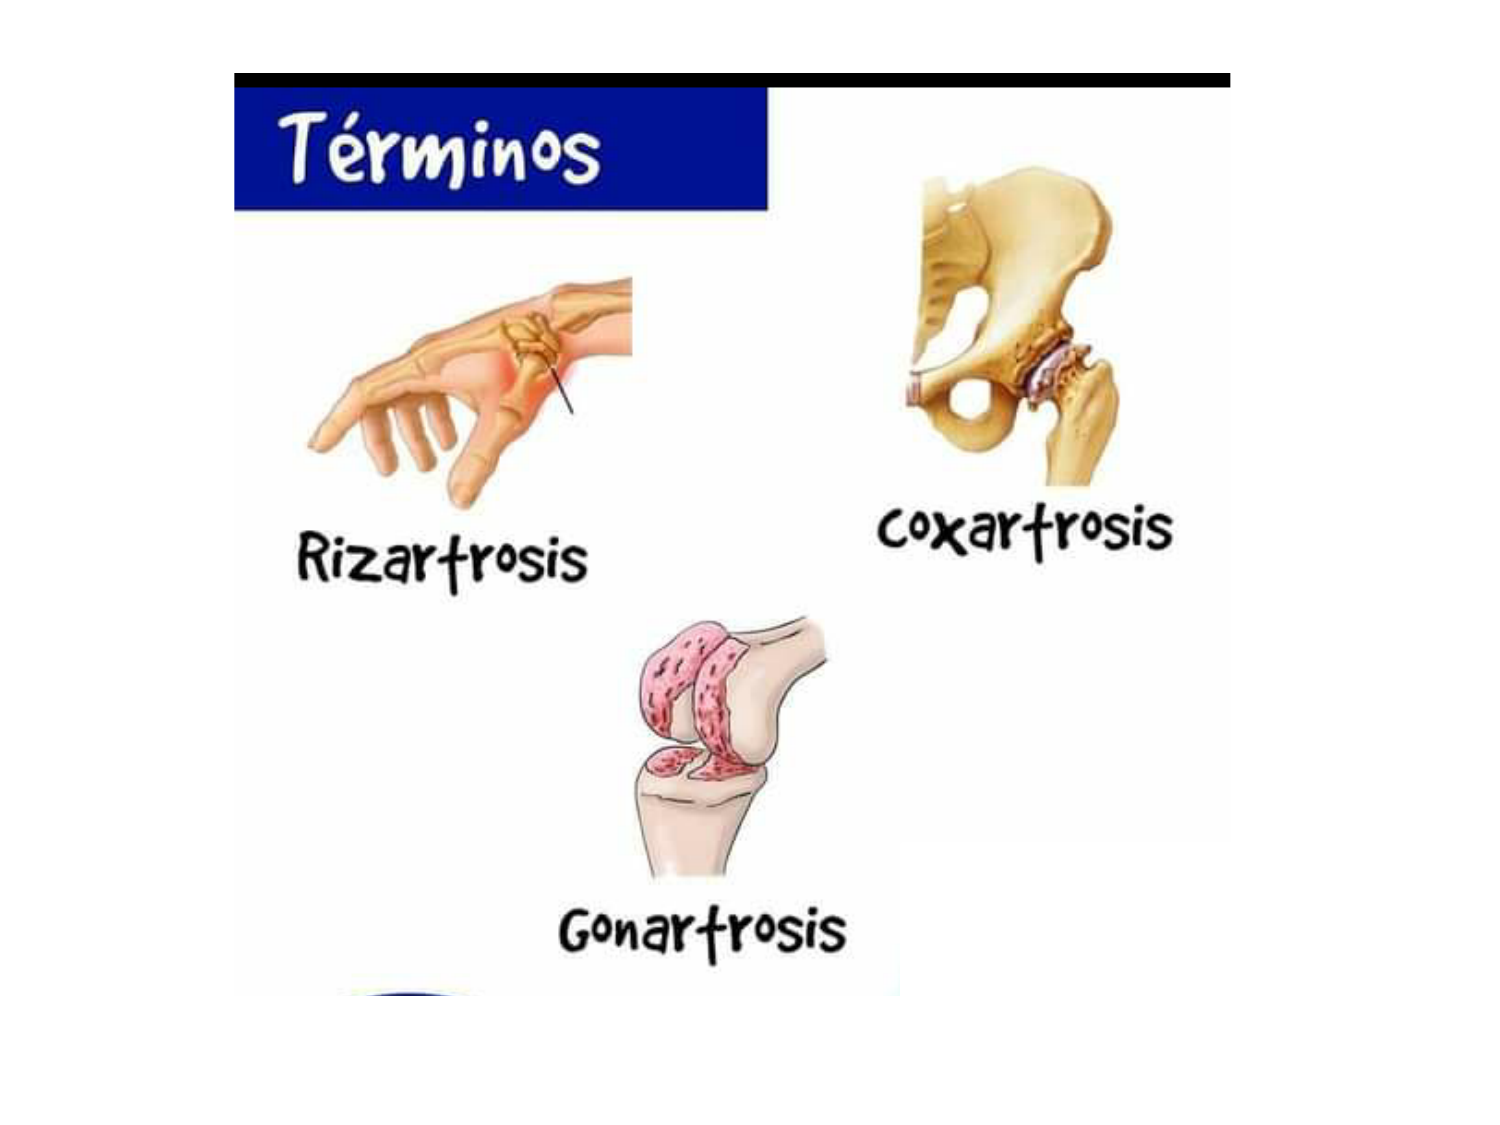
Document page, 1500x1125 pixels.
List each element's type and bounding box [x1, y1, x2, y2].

picture [234, 73, 1231, 996]
